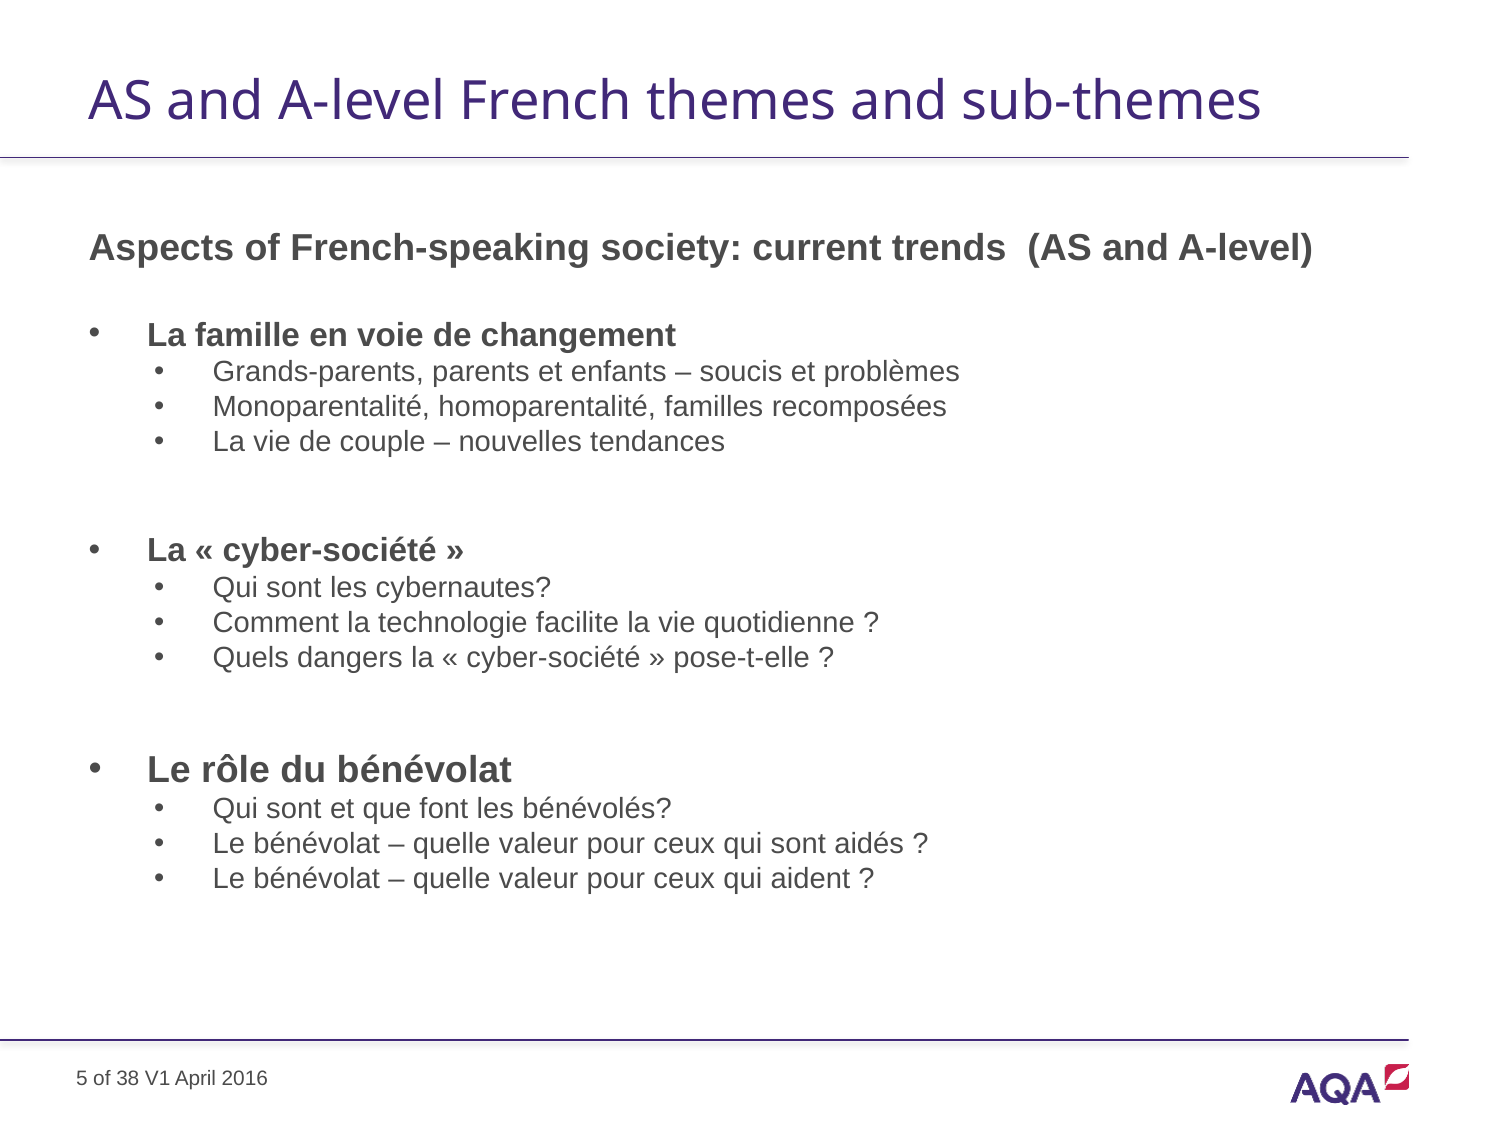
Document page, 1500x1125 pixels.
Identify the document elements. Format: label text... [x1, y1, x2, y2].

list Aspects of French-speaking society: current trends (AS and A-level) La famille en voie de changement Grands-parents, parents et enfants – soucis et problèmes Monoparentalité, homoparentalité, familles recomposées La vie de couple – nouvelles tendances La « cyber-société » Qui sont les cybernautes? Comment la technologie facilite la vie quotidienne ? Quels dangers la « cyber-société » pose-t-elle ? Le rôle du bénévolat Qui sont et que font les bénévolés? Le bénévolat – quelle valeur pour ceux qui sont aidés ? Le bénévolat – quelle valeur pour ceux qui aident ? [88, 222, 1409, 946]
title AS and A-level French themes and sub-themes [88, 72, 1409, 144]
text_box 5 of 38 V1 April 2016 [61, 1056, 322, 1097]
picture [1290, 1064, 1409, 1105]
